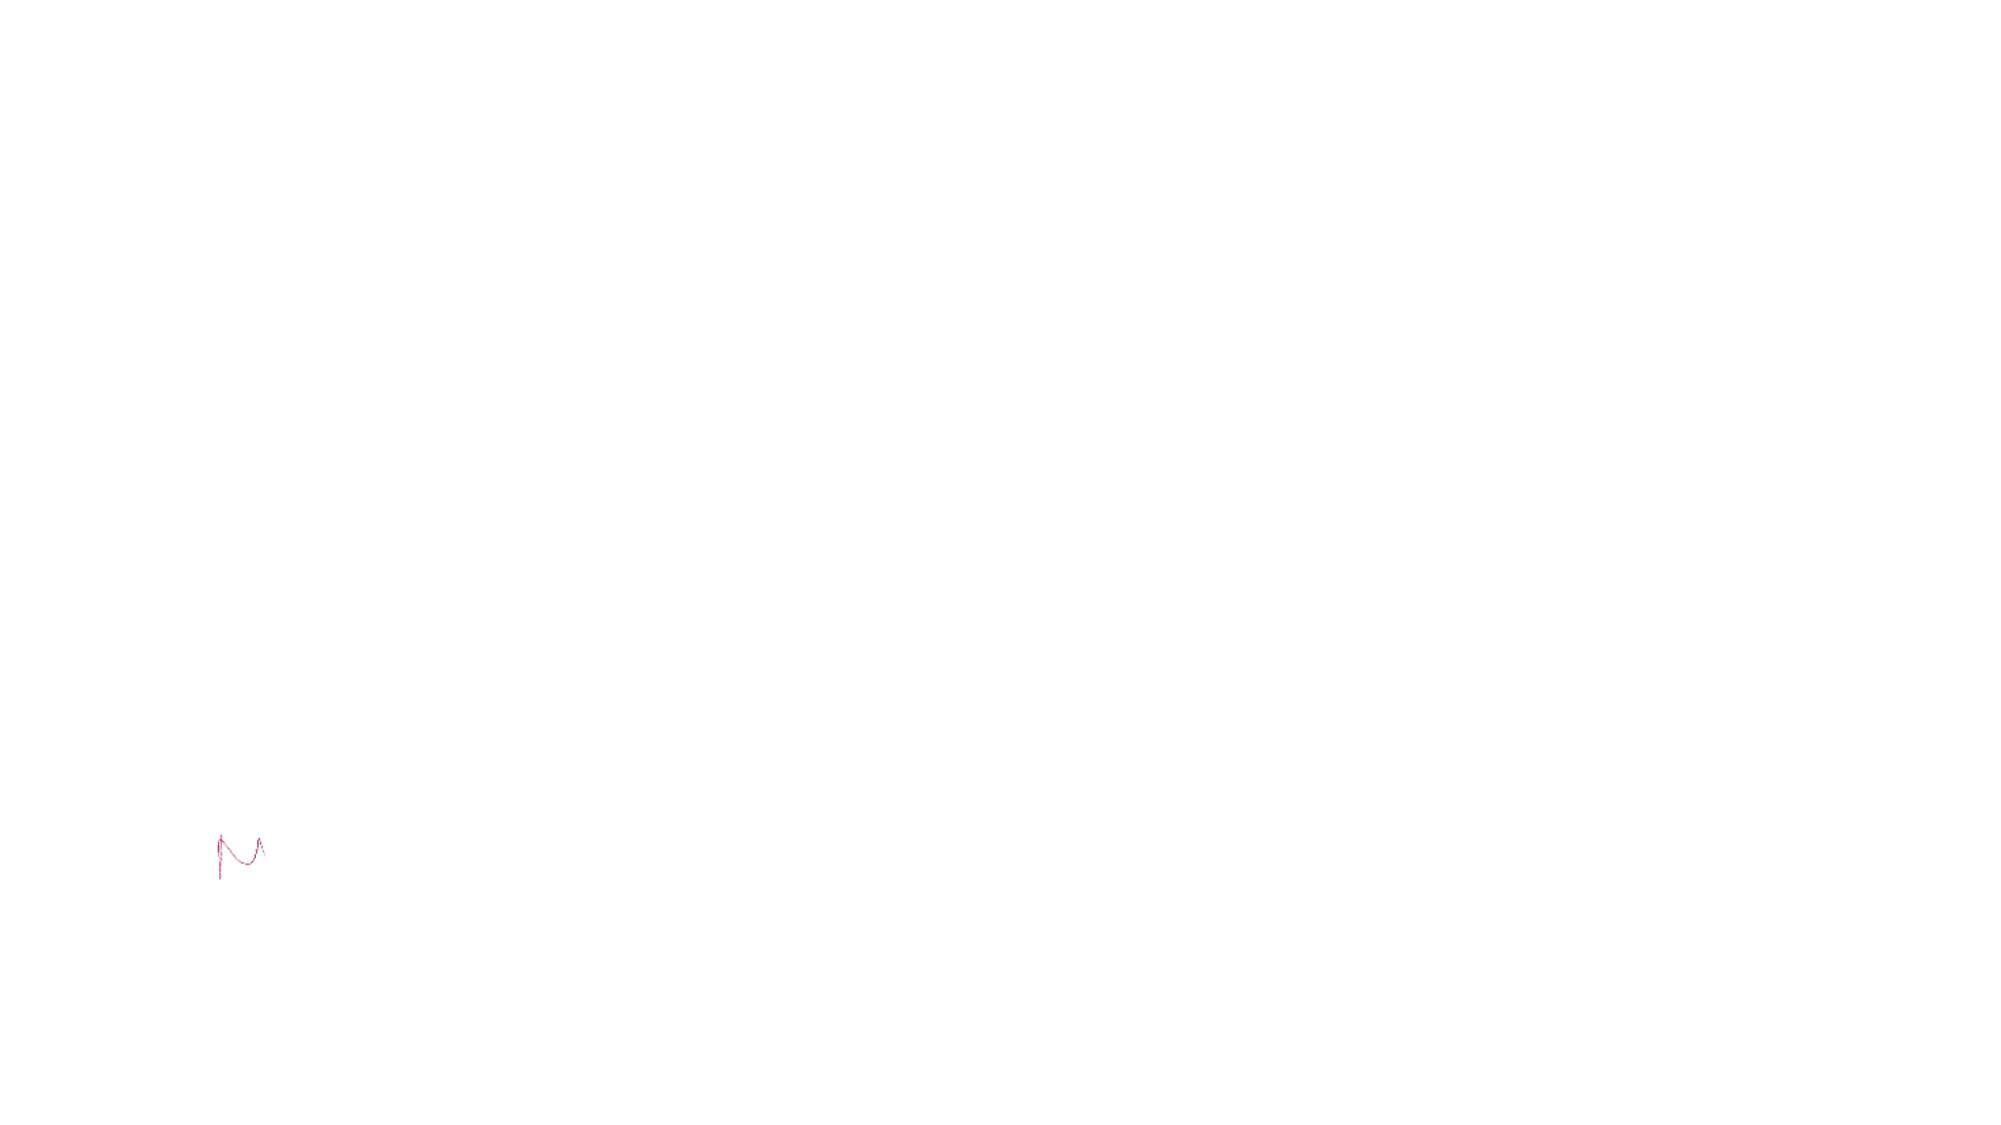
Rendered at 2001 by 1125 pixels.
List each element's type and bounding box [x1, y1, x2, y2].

picture [214, 830, 271, 884]
